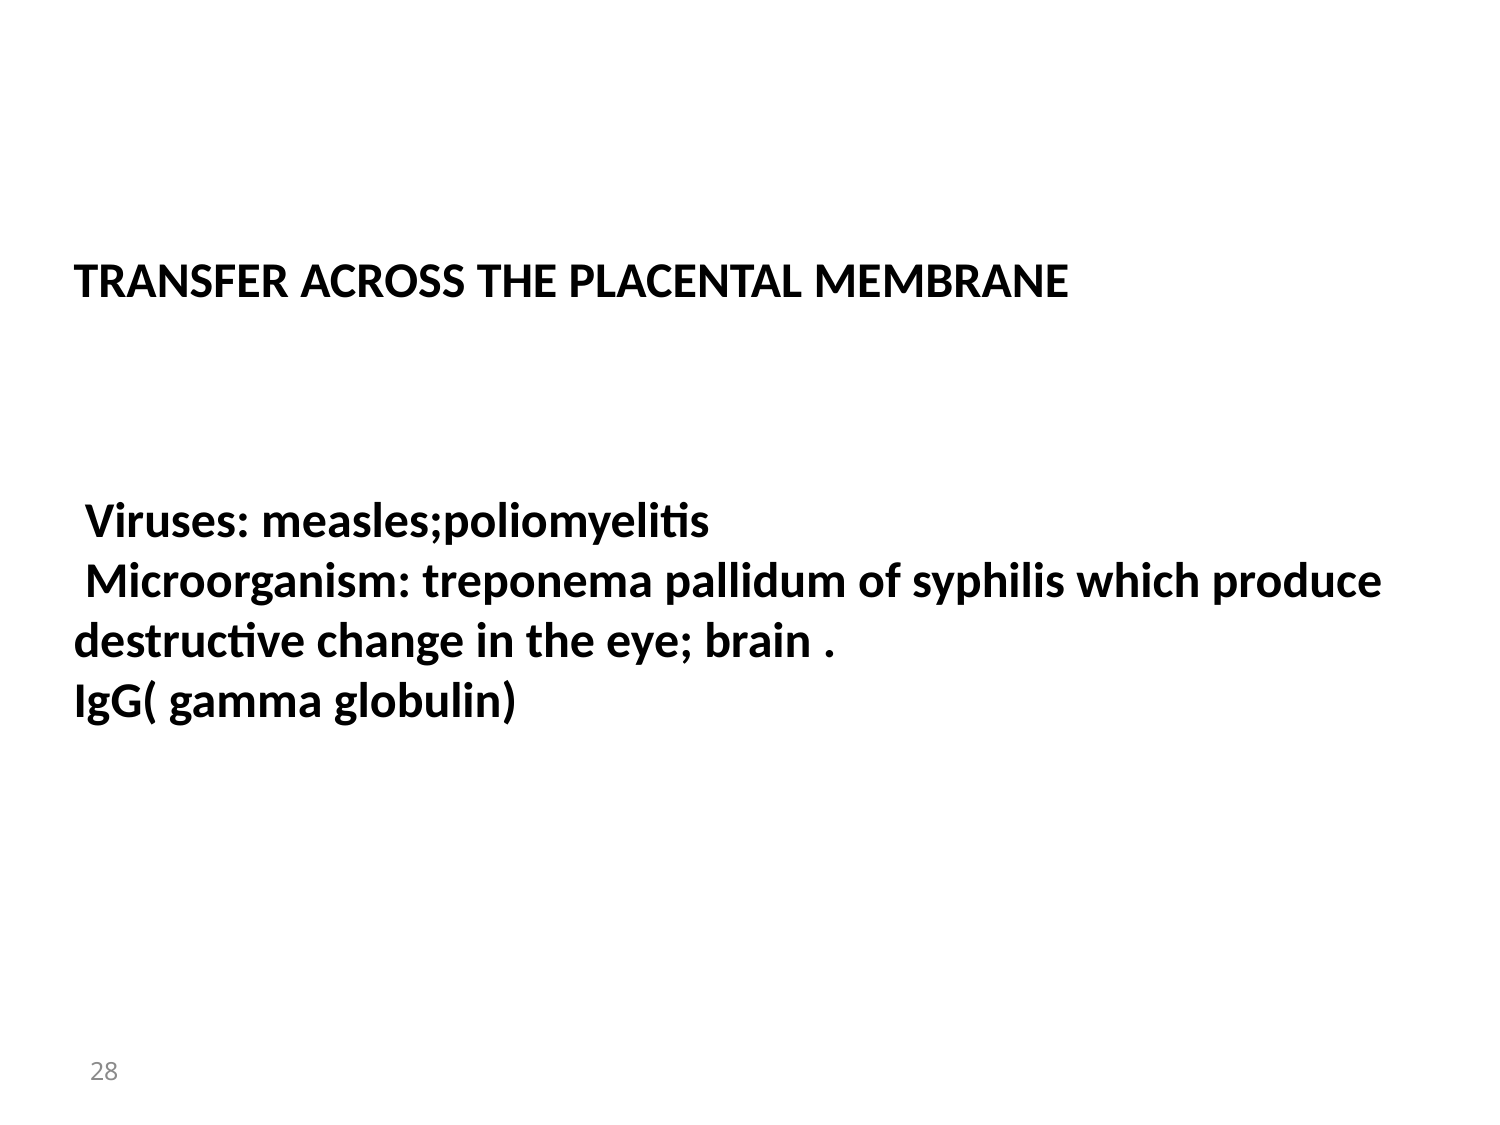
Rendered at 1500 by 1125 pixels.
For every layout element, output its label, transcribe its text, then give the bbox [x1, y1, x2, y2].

title TRANSFER ACROSS THE PLACENTAL MEMBRANE Viruses: measles;poliomyelitis Microorganism: treponema pallidum of syphilis which produce destructive change in the eye; brain . IgG( gamma globulin) [58, 0, 1500, 975]
slide_number 28 [75, 1042, 425, 1103]
